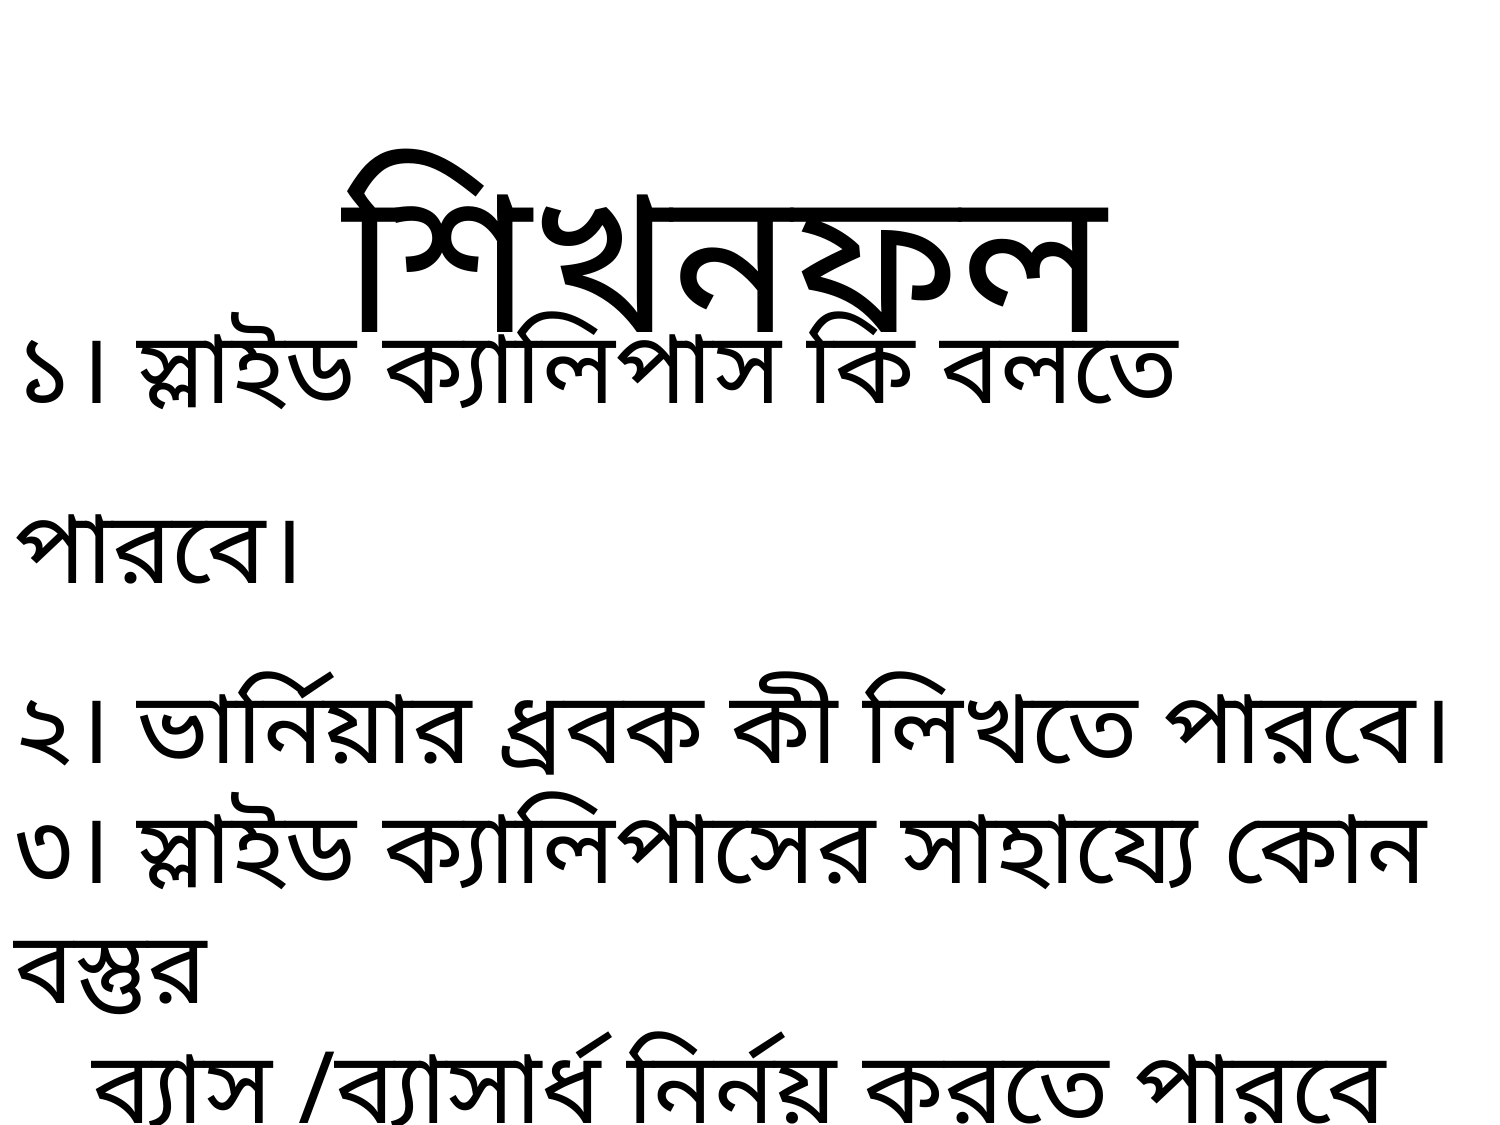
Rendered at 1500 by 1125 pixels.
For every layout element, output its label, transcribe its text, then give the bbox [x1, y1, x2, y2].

text_box ১। স্লাইড ক্যালিপাস কি বলতে পারবে। ২। ভার্নিয়ার ধ্রবক কী লিখতে পারবে। ৩। স্লাইড ক্যালিপাসের সাহায্যে কোন বস্তুর ব্যাস /ব্যাসার্ধ নির্নয় করতে পারবে [0, 335, 1500, 1052]
text_box শিখনফল [187, 124, 1263, 335]
